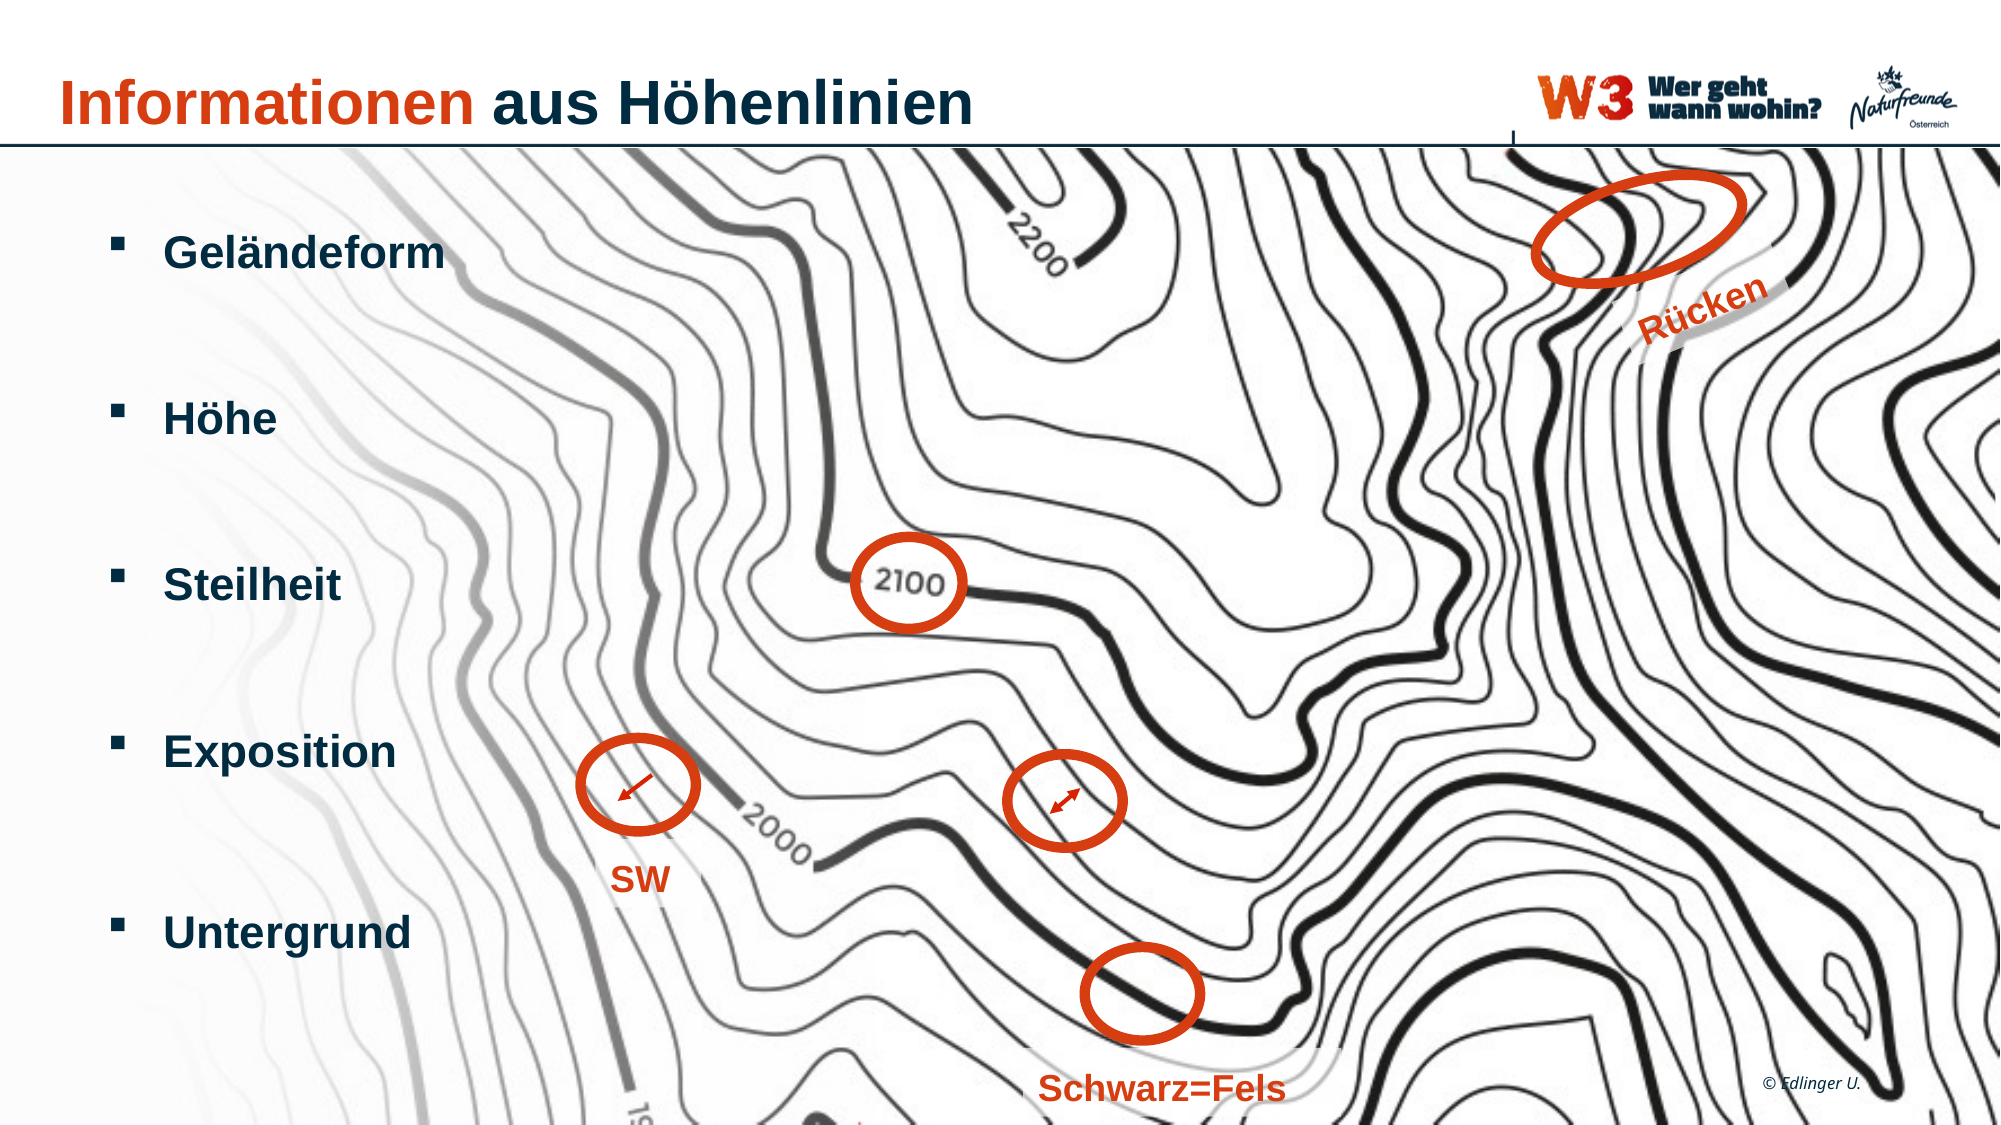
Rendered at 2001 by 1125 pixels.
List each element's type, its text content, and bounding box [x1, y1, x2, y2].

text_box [617, 774, 653, 801]
picture [0, 35, 2000, 147]
title Informationen aus Höhenlinien [59, 56, 1480, 139]
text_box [1049, 788, 1081, 814]
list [0, 148, 2000, 1125]
